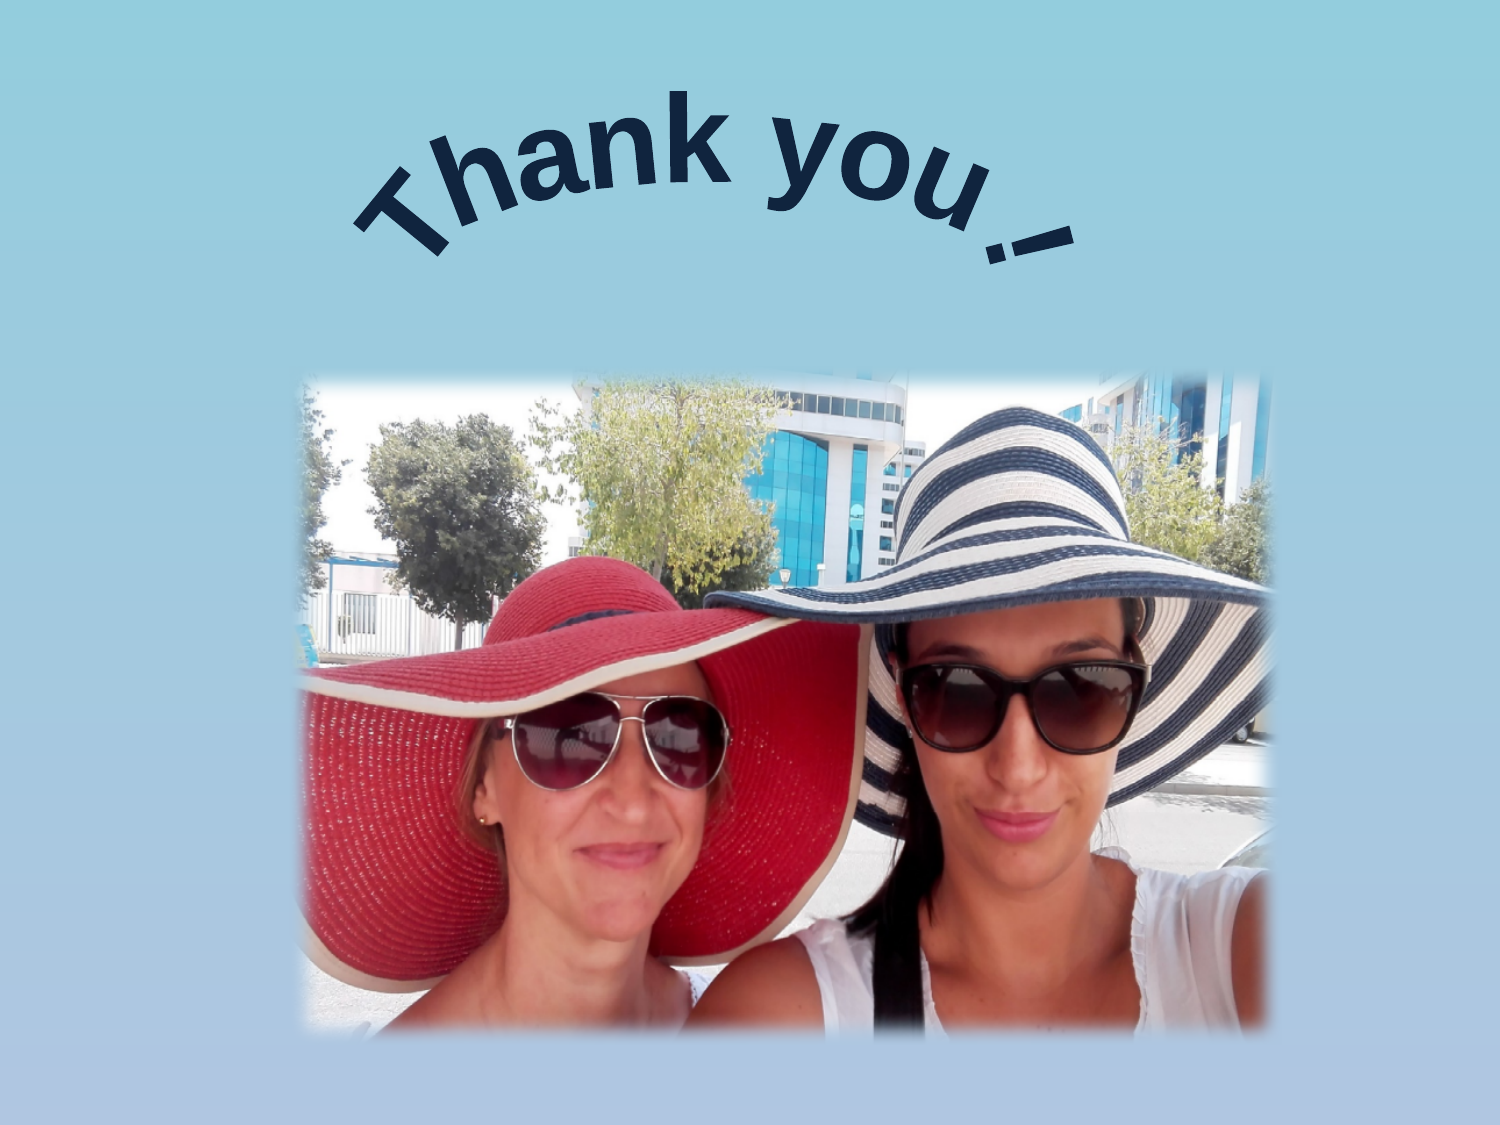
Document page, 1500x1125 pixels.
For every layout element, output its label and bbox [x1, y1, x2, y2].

picture [288, 365, 1282, 1047]
